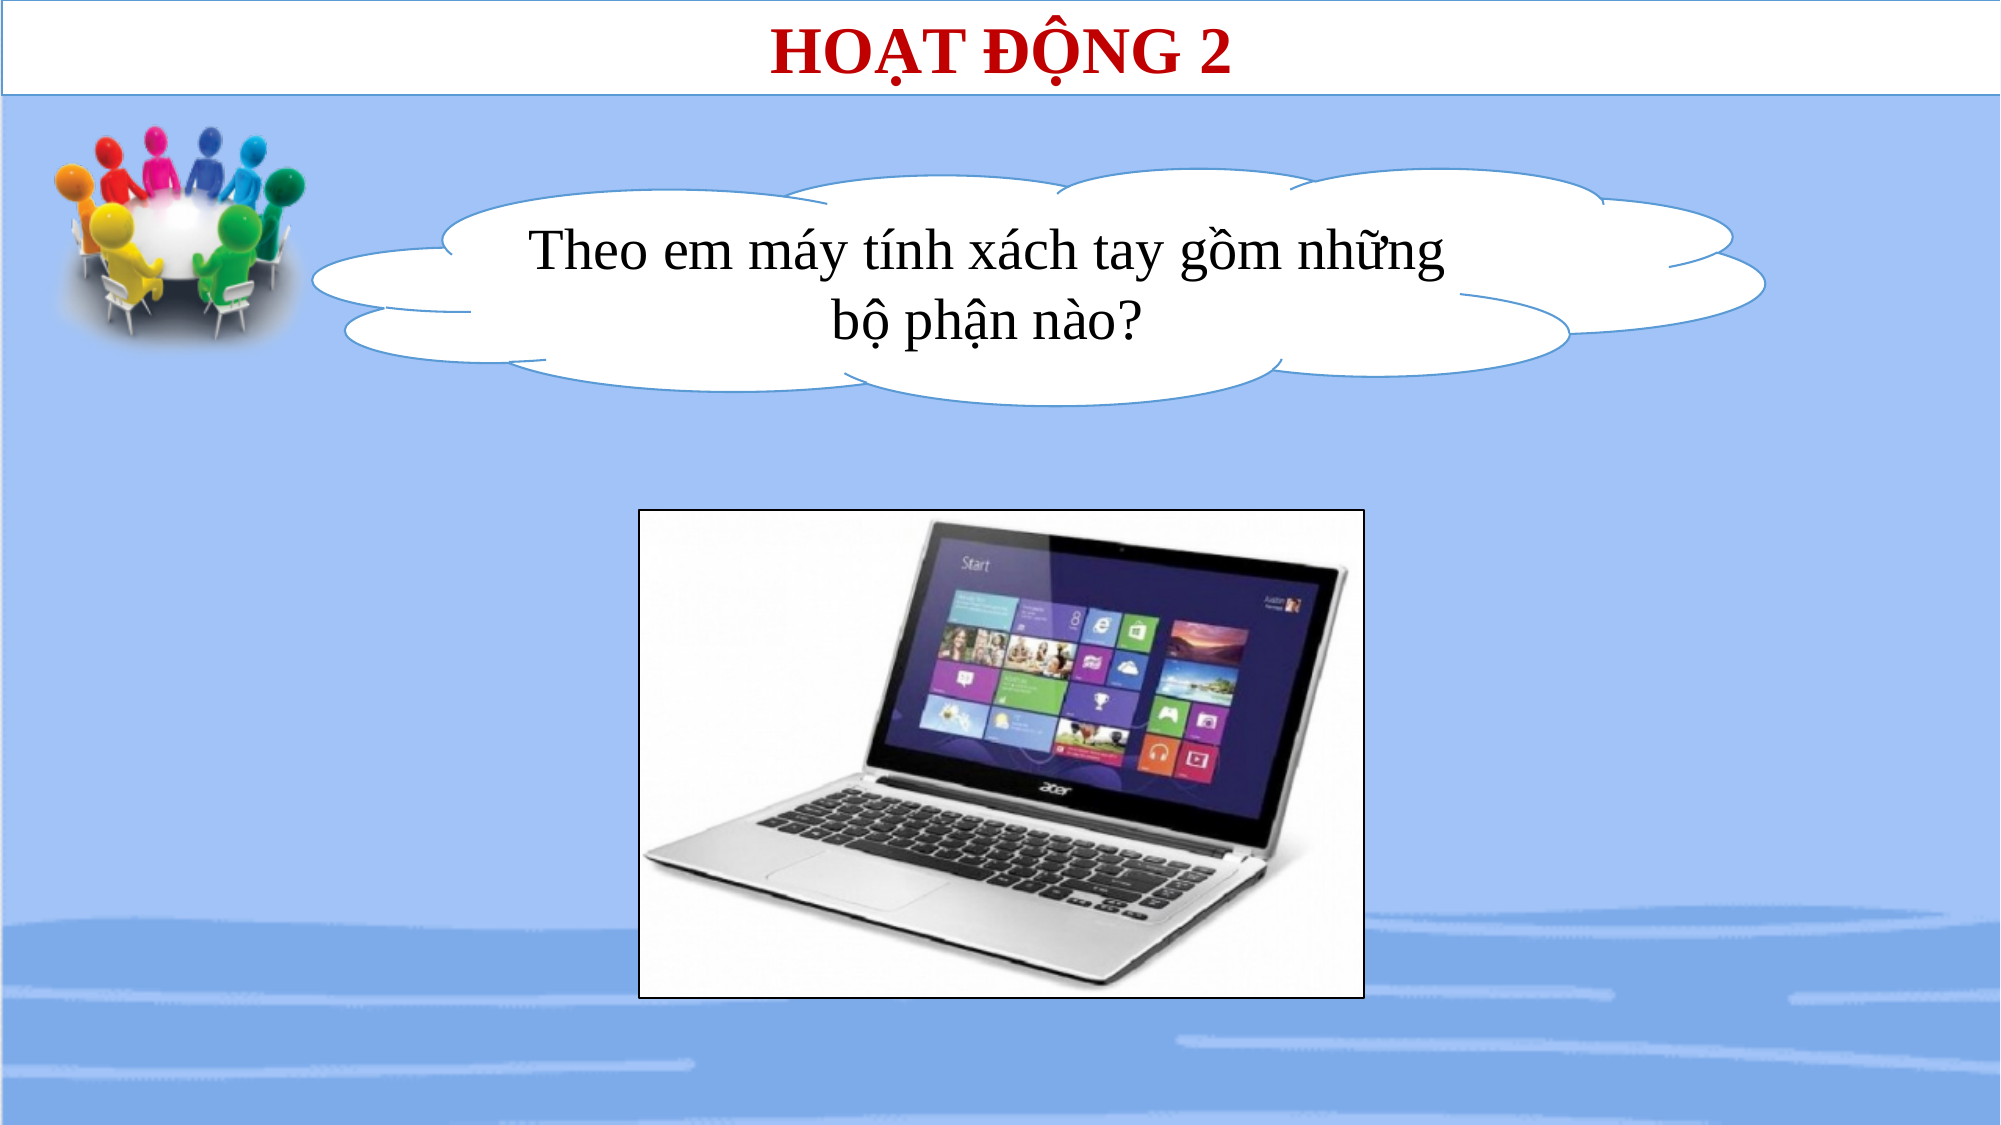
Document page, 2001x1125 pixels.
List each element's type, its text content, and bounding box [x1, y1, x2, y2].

text_box HOẠT ĐỘNG 2 [1, 0, 2000, 96]
picture [0, 0, 2001, 1125]
text_box Theo em máy tính xách tay gồm những bộ phận nào? [314, 167, 1767, 408]
